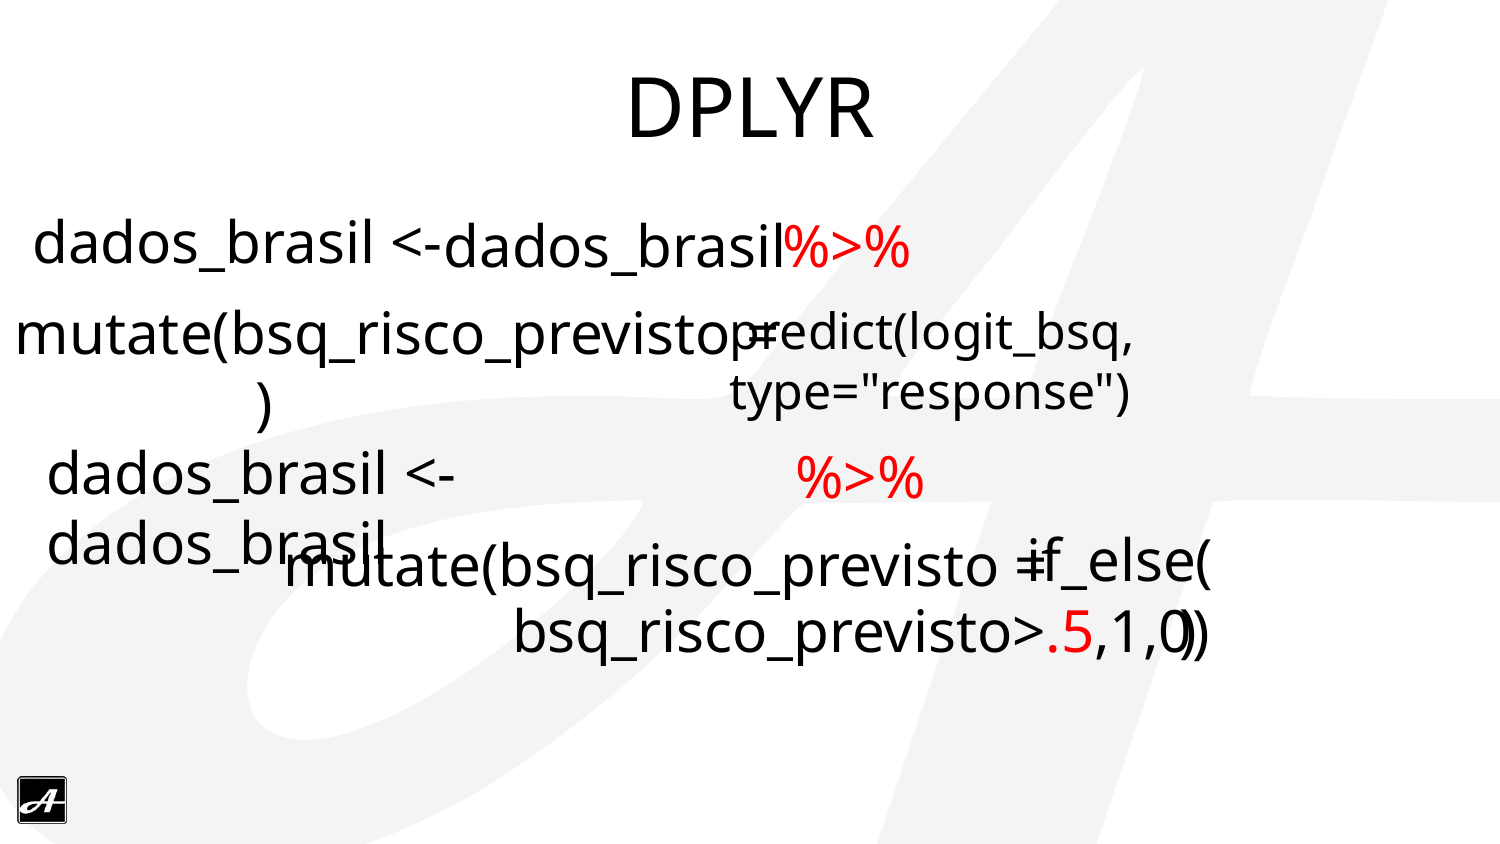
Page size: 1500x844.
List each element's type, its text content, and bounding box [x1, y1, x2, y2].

picture [0, 444, 1500, 844]
title DPLYR [75, 33, 1425, 175]
list dados_brasil <- [17, 197, 469, 288]
text_box dados_brasil [428, 201, 767, 287]
picture [0, 0, 1500, 288]
text_box mutate(bsq_risco_previsto = ) [0, 288, 1500, 444]
text_box bsq_risco_previsto>.5,1,0) [497, 587, 1225, 672]
text_box %>% [780, 432, 941, 518]
text_box %>% [767, 201, 928, 287]
text_box if_else( ) [1011, 515, 1229, 671]
text_box mutate(bsq_risco_previsto = [268, 520, 1011, 606]
text_box dados_brasil <- dados_brasil [31, 428, 798, 584]
